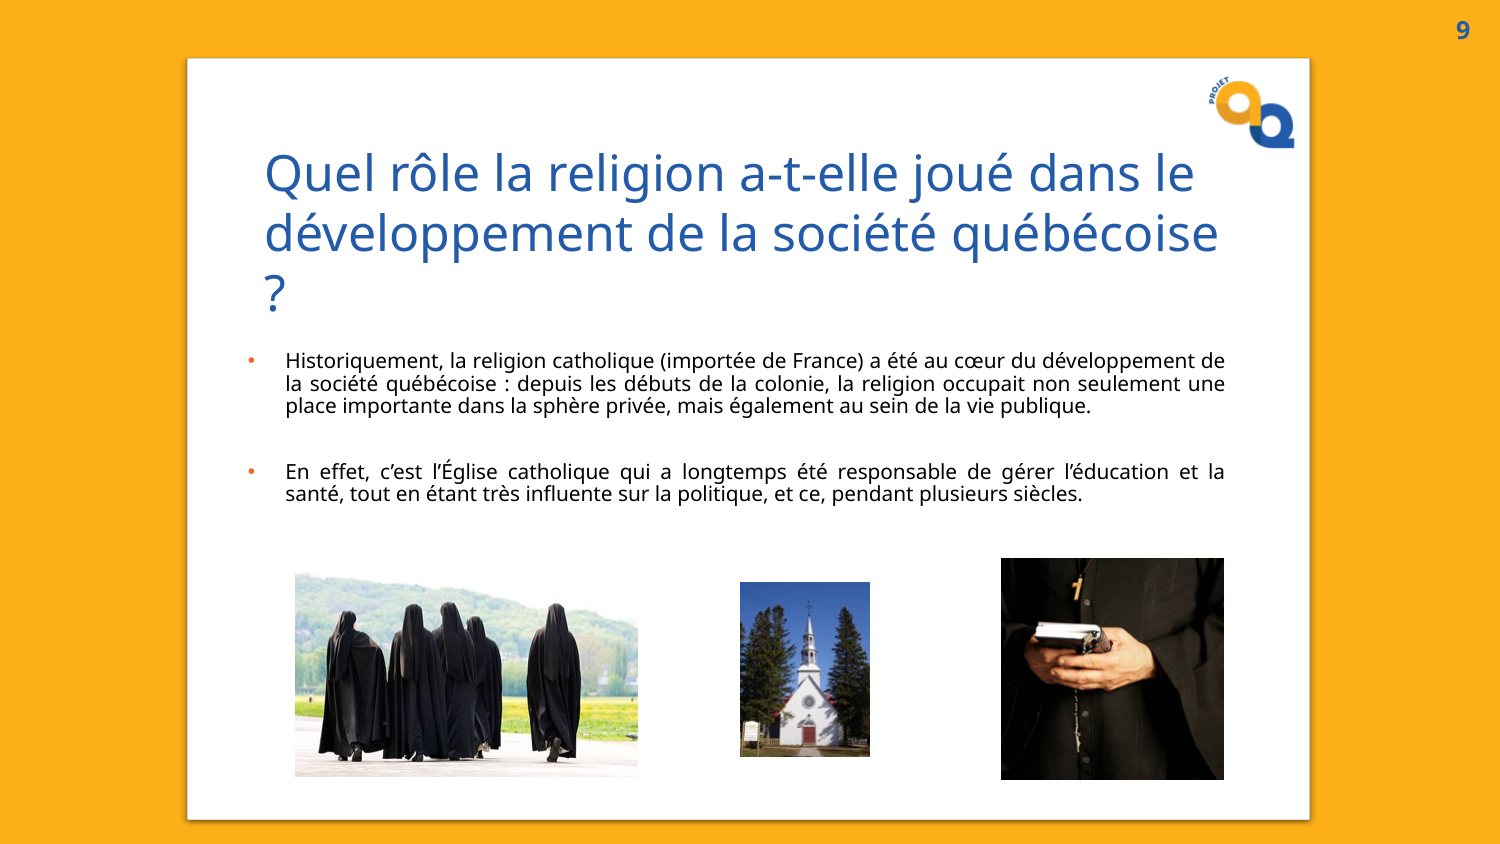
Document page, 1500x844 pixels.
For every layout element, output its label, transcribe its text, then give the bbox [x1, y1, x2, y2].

picture [141, 26, 1356, 844]
text_box 9 [1441, 0, 1500, 58]
